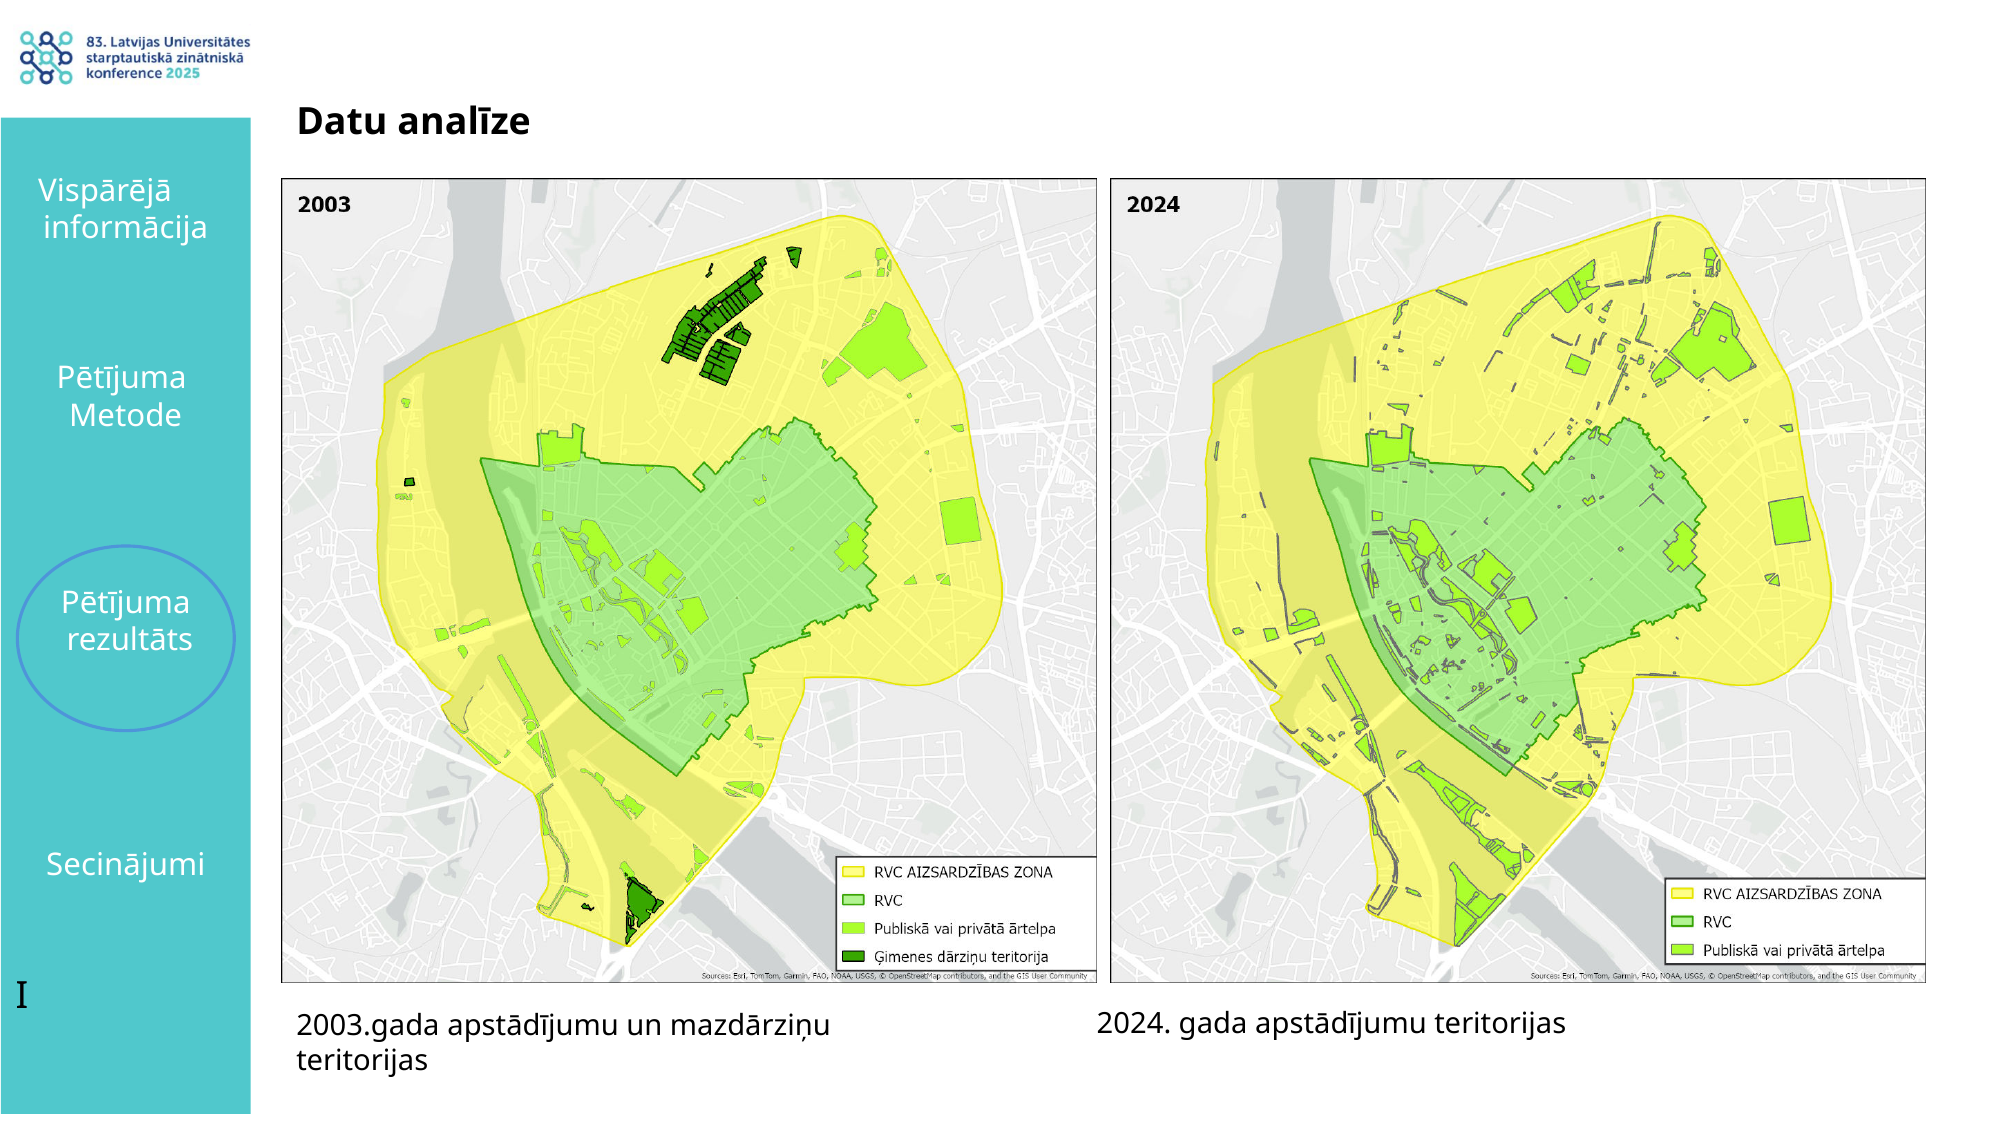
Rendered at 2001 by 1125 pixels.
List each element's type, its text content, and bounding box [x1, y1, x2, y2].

picture [280, 177, 1098, 983]
picture [13, 24, 252, 91]
picture [1109, 177, 1927, 983]
text_box Datu analīze [281, 89, 902, 165]
text_box 2024. gada apstādījumu teritorijas [1081, 996, 1759, 1047]
text_box 2003.gada apstādījumu un mazdārziņu teritorijas [281, 999, 958, 1084]
text_box [15, 544, 236, 733]
text_box Vispārējā informācija Pētījuma Metode Pētījuma rezultāts Secinājumi I [0, 117, 251, 1114]
